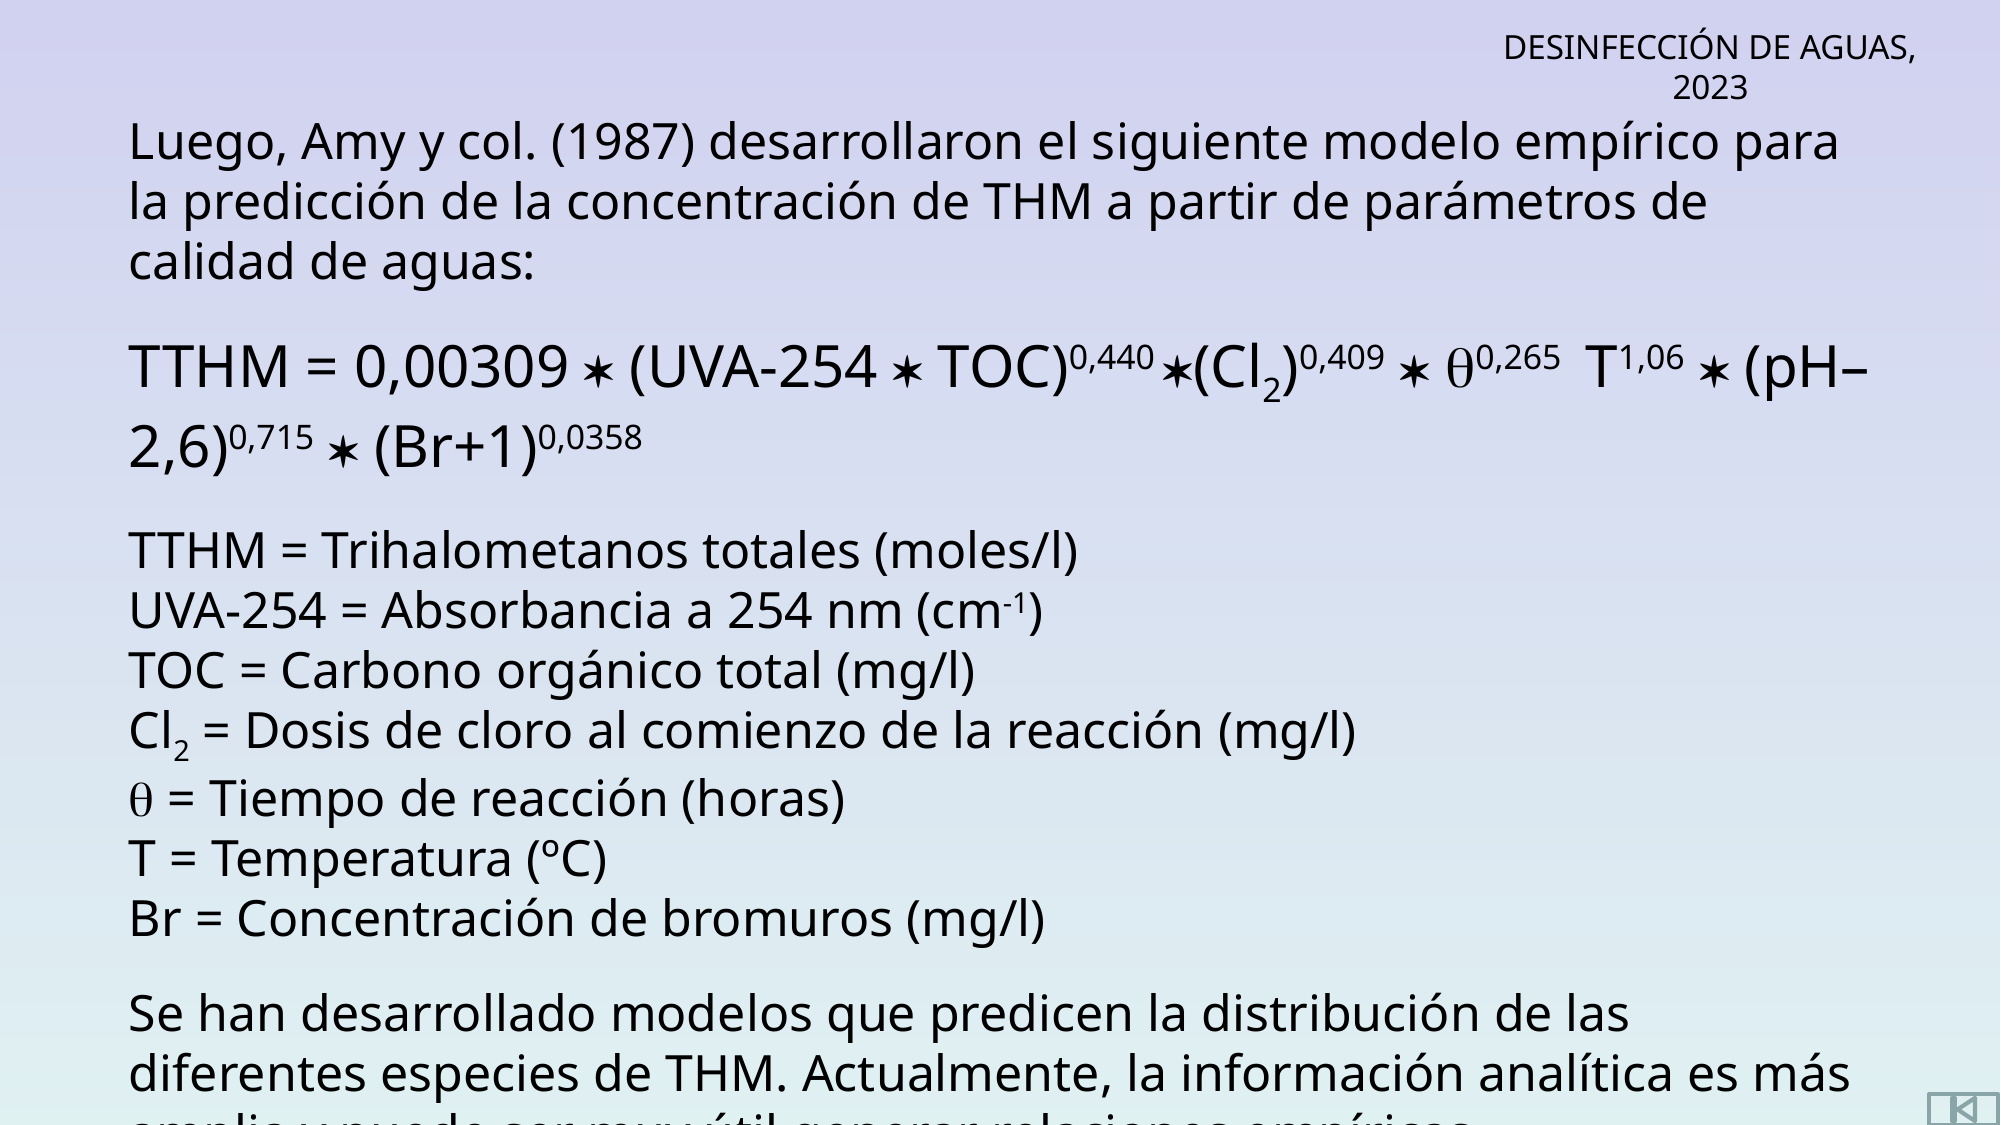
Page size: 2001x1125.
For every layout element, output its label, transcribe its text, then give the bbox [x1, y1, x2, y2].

text_box Luego, Amy y col. (1987) desarrollaron el siguiente modelo empírico para la predicción de la concentración de THM a partir de parámetros de calidad de aguas: TTHM = 0,00309  (UVA-254  TOC)0,440 (Cl2)0,409  0,265 T1,06  (pH–2,6)0,715  (Br+1)0,0358 TTHM = Trihalometanos totales (moles/l) UVA-254 = Absorbancia a 254 nm (cm-1) TOC = Carbono orgánico total (mg/l) Cl2 = Dosis de cloro al comienzo de la reacción (mg/l)  = Tiempo de reacción (horas) T = Temperatura (ºC) Br = Concentración de bromuros (mg/l) Se han desarrollado modelos que predicen la distribución de las diferentes especies de THM. Actualmente, la información analítica es más amplia y puede ser muy útil generar relaciones empíricas [114, 101, 1898, 1125]
